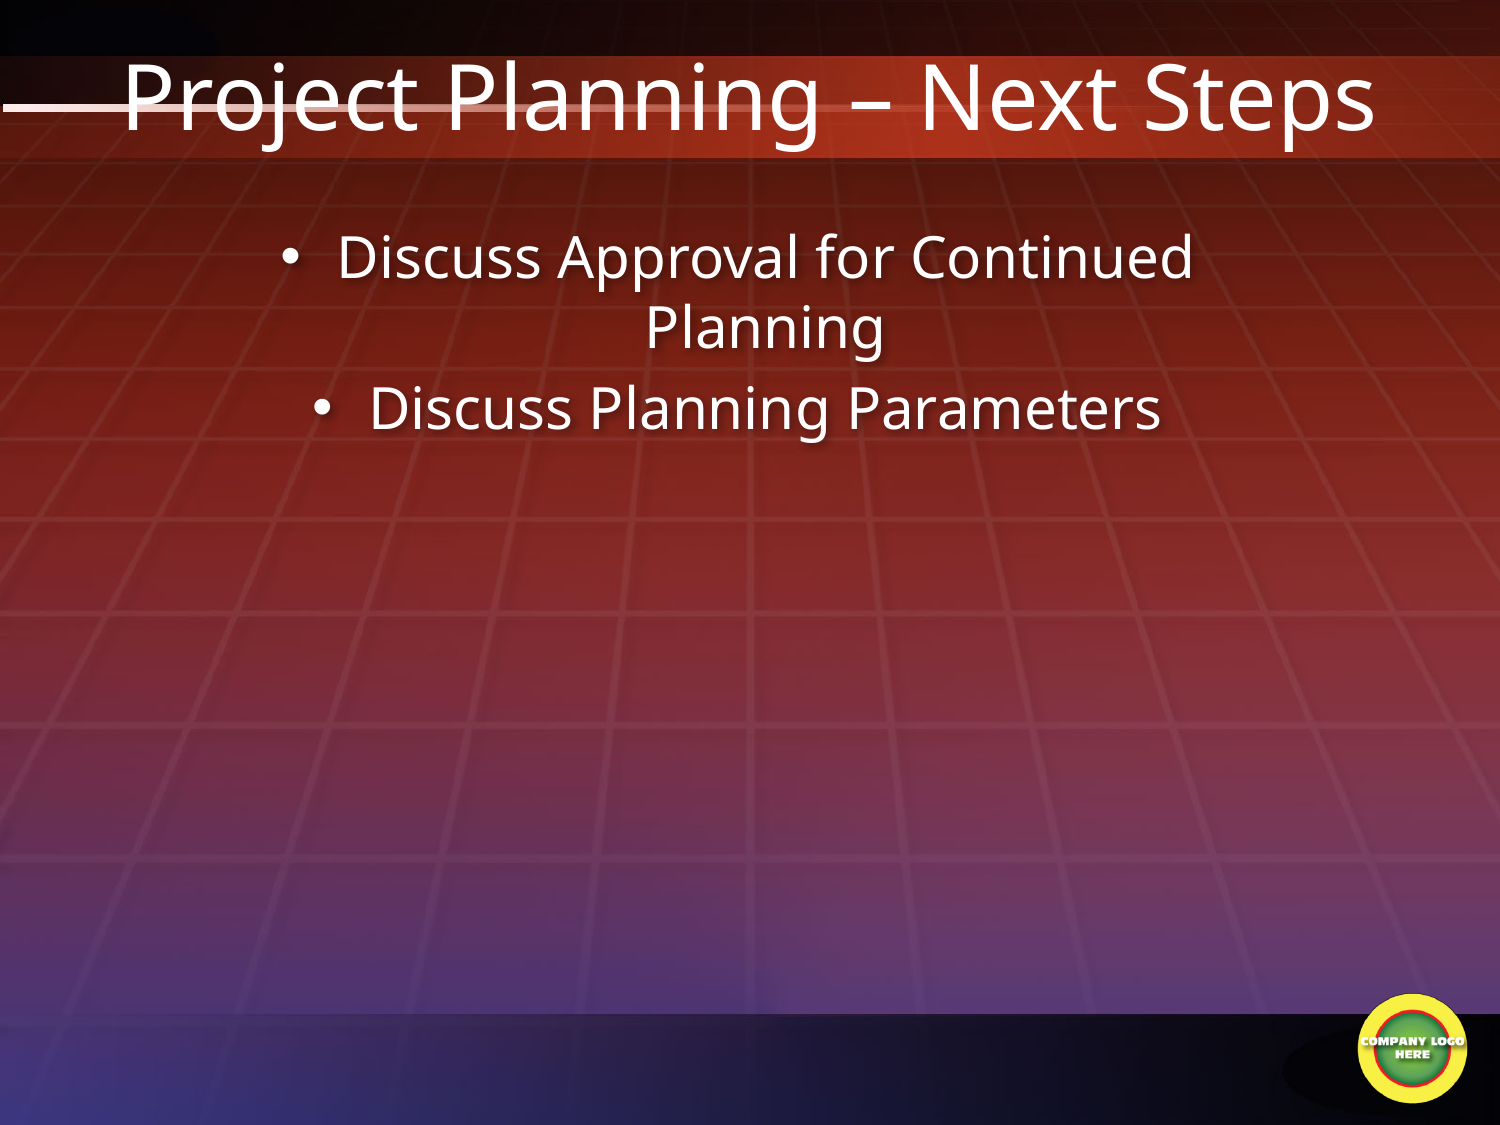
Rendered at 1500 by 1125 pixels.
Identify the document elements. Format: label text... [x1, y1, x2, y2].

title Project Planning – Next Steps [75, 0, 1425, 188]
list Discuss Approval for Continued Planning Discuss Planning Parameters [162, 212, 1313, 955]
picture [0, 0, 1500, 1125]
